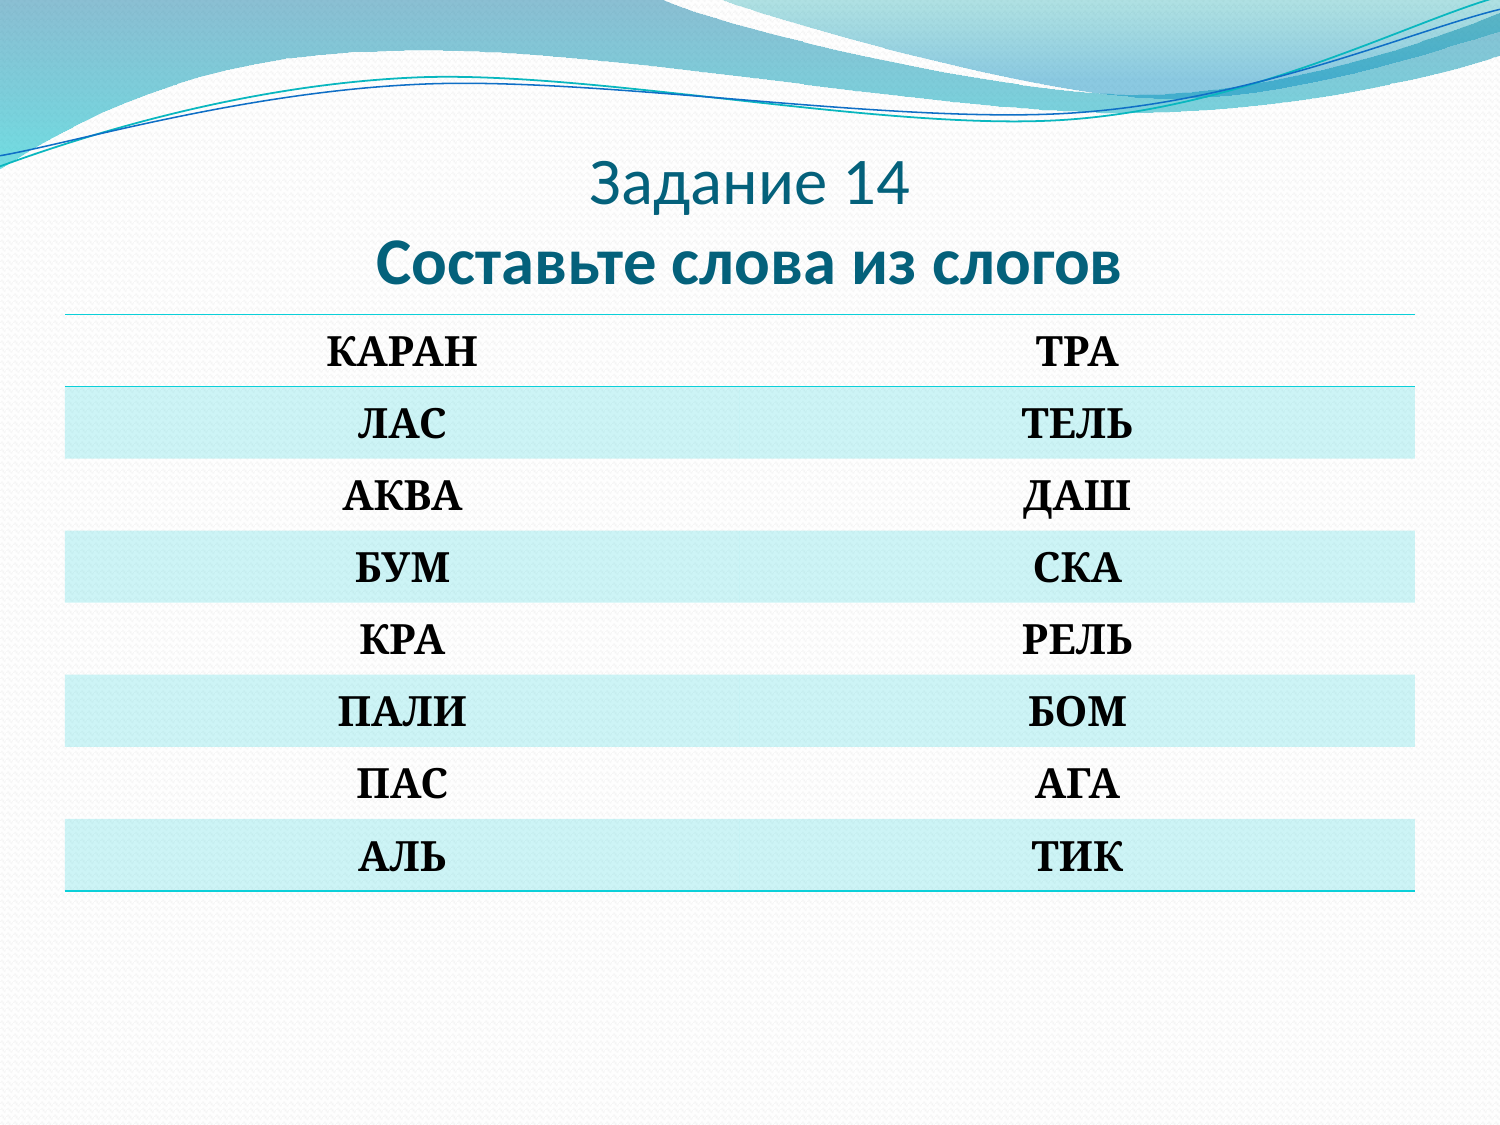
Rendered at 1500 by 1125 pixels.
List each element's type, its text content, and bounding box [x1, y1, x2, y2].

table_cell ЛАС [65, 387, 740, 459]
table_cell БУМ [65, 531, 740, 603]
table_cell ТИК [740, 819, 1415, 890]
title Задание 14 Составьте слова из слогов [0, 90, 1500, 299]
table_cell БОМ [740, 675, 1415, 747]
table_cell АГА [740, 747, 1415, 819]
table_header КАРАН [65, 315, 740, 386]
table_cell ПАЛИ [65, 675, 740, 747]
table_cell ДАШ [740, 459, 1415, 531]
table_cell ТЕЛЬ [740, 387, 1415, 459]
table_cell КРА [65, 603, 740, 675]
table_cell РЕЛЬ [740, 603, 1415, 675]
table_cell АКВА [65, 459, 740, 531]
table_cell АЛЬ [65, 819, 740, 890]
table_cell ПАС [65, 747, 740, 819]
table_cell СКА [740, 531, 1415, 603]
table_header ТРА [740, 315, 1415, 386]
